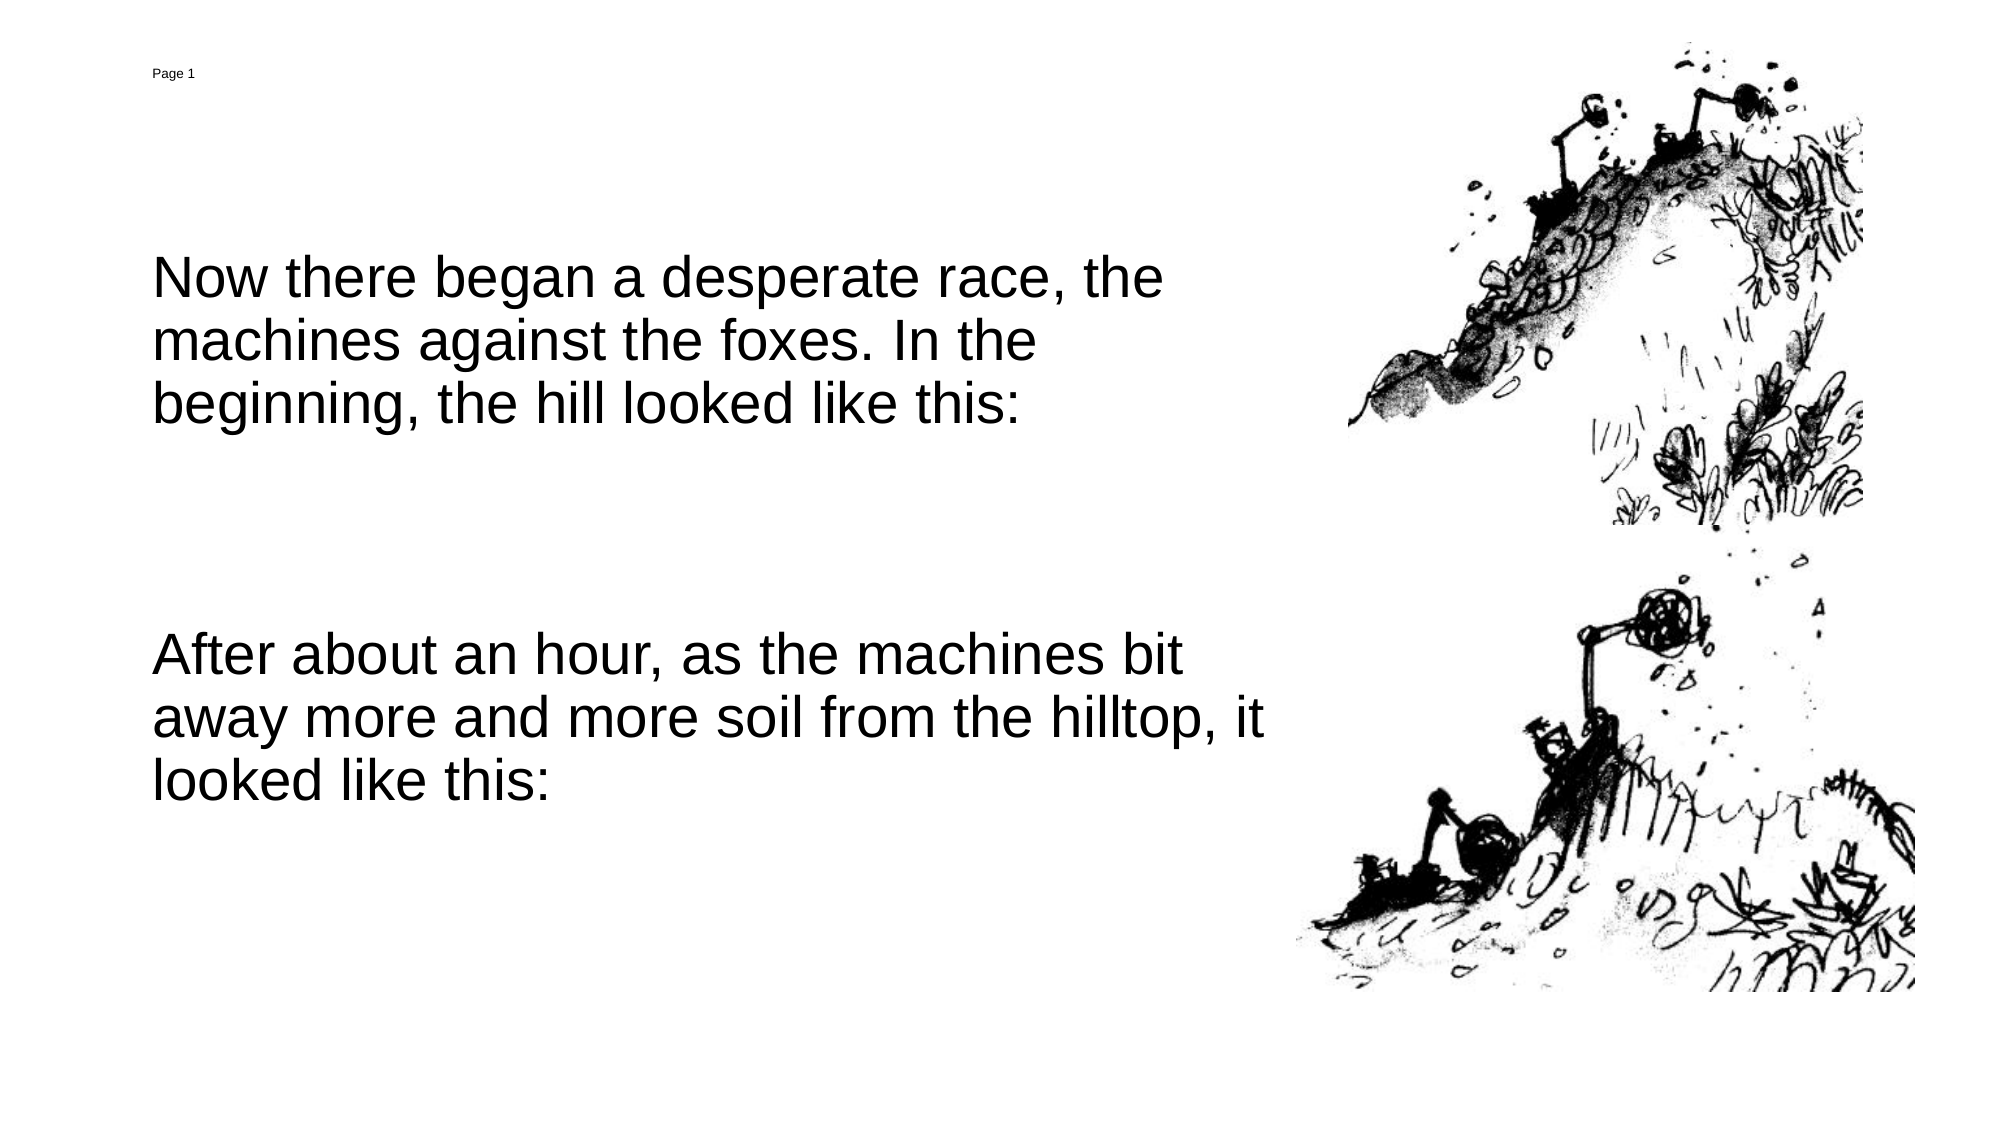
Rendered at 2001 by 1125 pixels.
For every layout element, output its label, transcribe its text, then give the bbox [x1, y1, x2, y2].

picture [1296, 42, 1916, 992]
list Now there began a desperate race, the machines against the foxes. In the beginning, the hill looked like this: After about an hour, as the machines bit away more and more soil from the hilltop, it looked like this: [137, 239, 1286, 1065]
title Page 1 [137, 59, 1348, 90]
